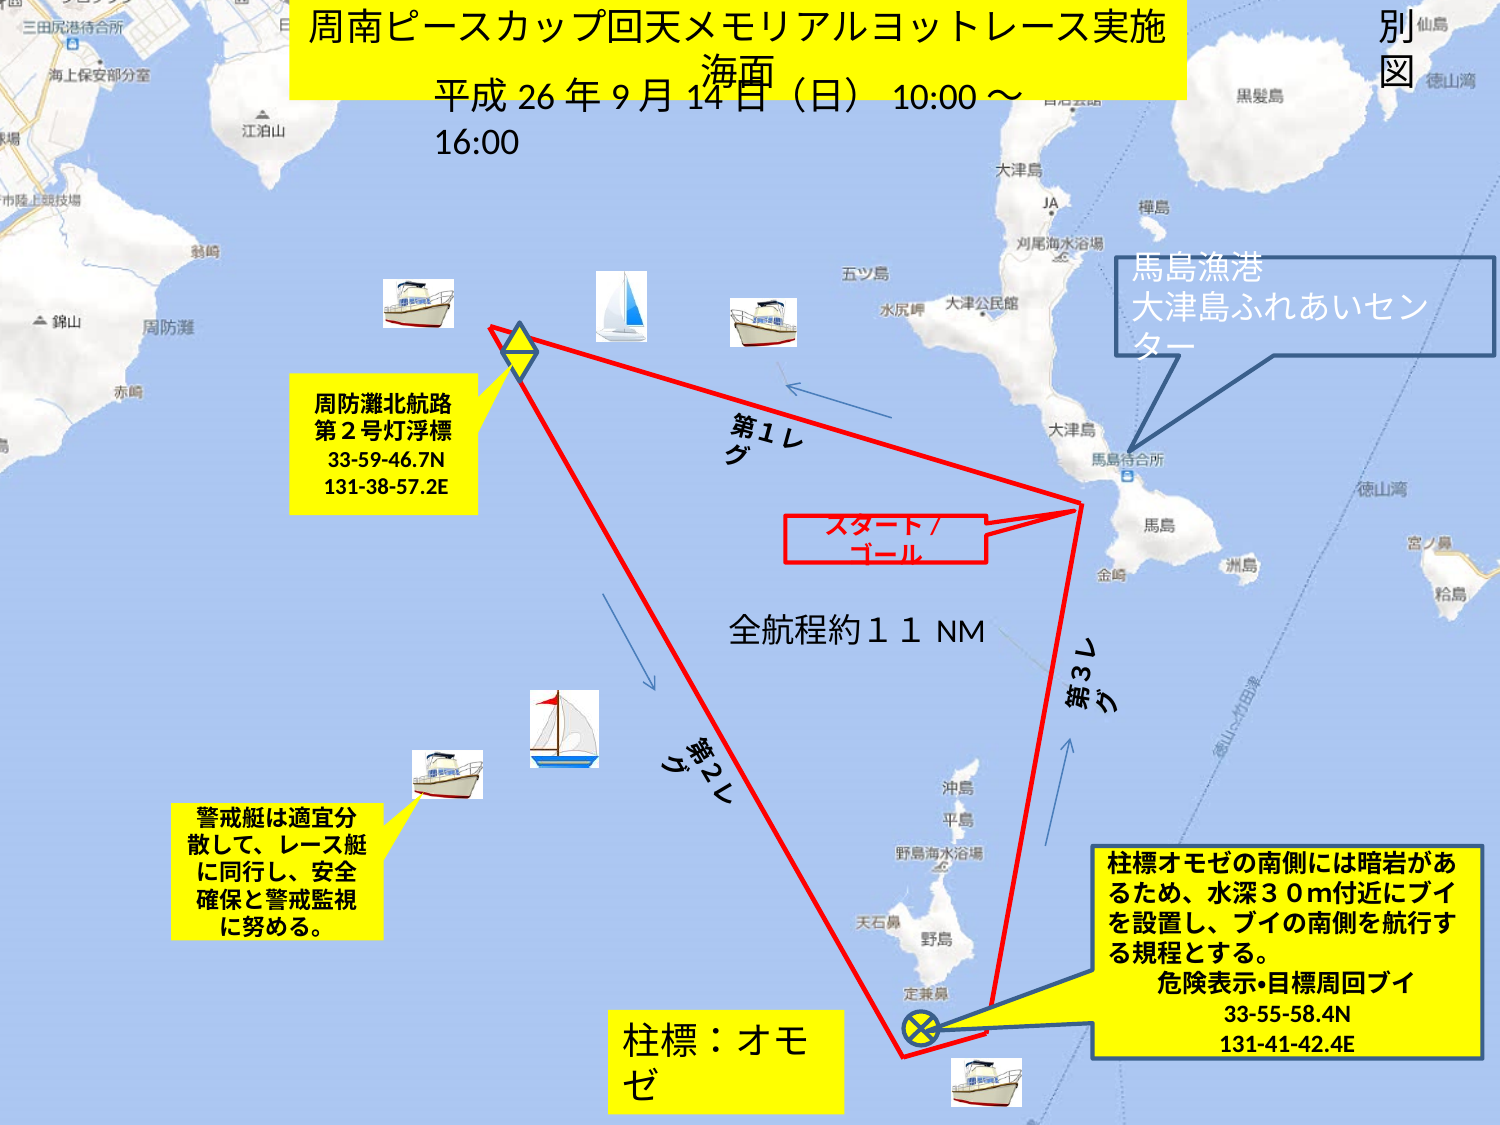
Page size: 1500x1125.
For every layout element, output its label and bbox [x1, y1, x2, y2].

text_box [602, 593, 656, 692]
text_box [1045, 737, 1071, 847]
text_box [785, 385, 892, 419]
text_box [901, 325, 1081, 504]
text_box [489, 326, 904, 1059]
text_box [903, 1033, 987, 1058]
text_box [985, 503, 1083, 1034]
picture [0, 0, 1500, 1125]
